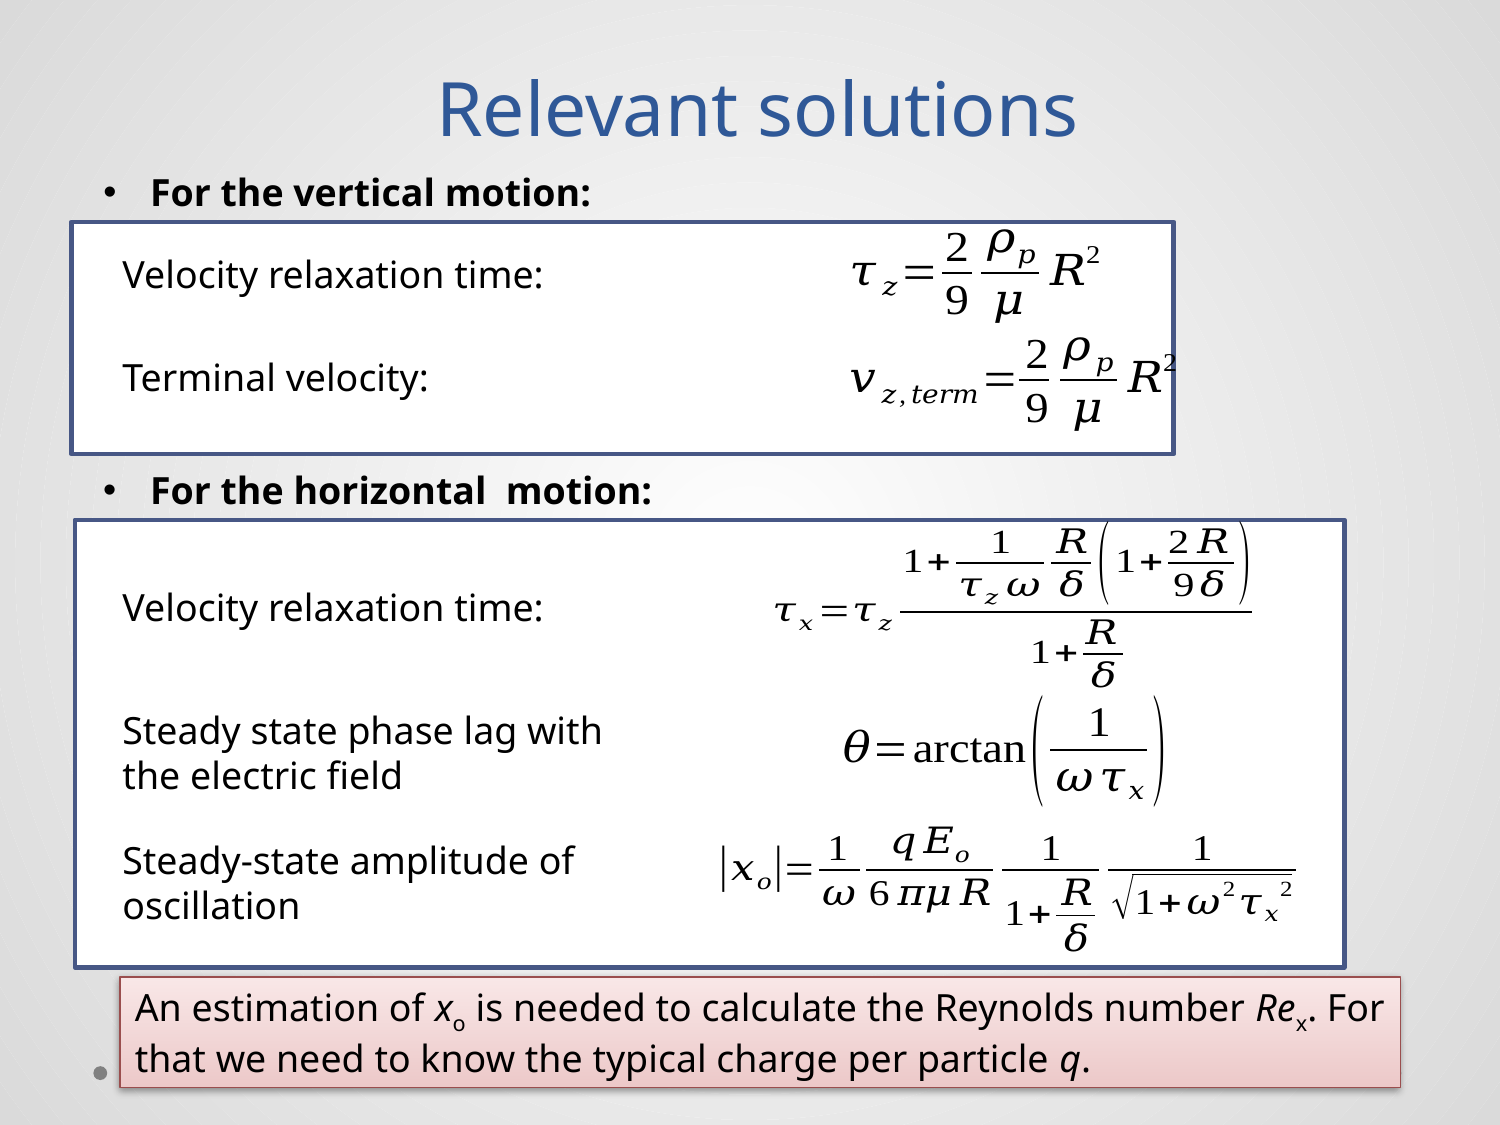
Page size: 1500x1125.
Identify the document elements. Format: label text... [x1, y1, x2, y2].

text_box Terminal velocity: [107, 346, 506, 407]
title Relevant solutions [82, 22, 1433, 160]
text_box An estimation of xo is needed to calculate the Reynolds number Rex. For that we need to know the typical charge per particle q. [119, 976, 1401, 1088]
text_box [69, 220, 1176, 456]
text_box Steady state phase lag with the electric field [107, 699, 628, 805]
text_box Steady-state amplitude of oscillation [107, 829, 624, 935]
text_box For the horizontal motion: [88, 459, 747, 520]
text_box Velocity relaxation time: [107, 576, 601, 637]
text_box [73, 518, 1347, 970]
text_box For the vertical motion: [88, 161, 674, 222]
text_box Velocity relaxation time: [107, 243, 601, 304]
